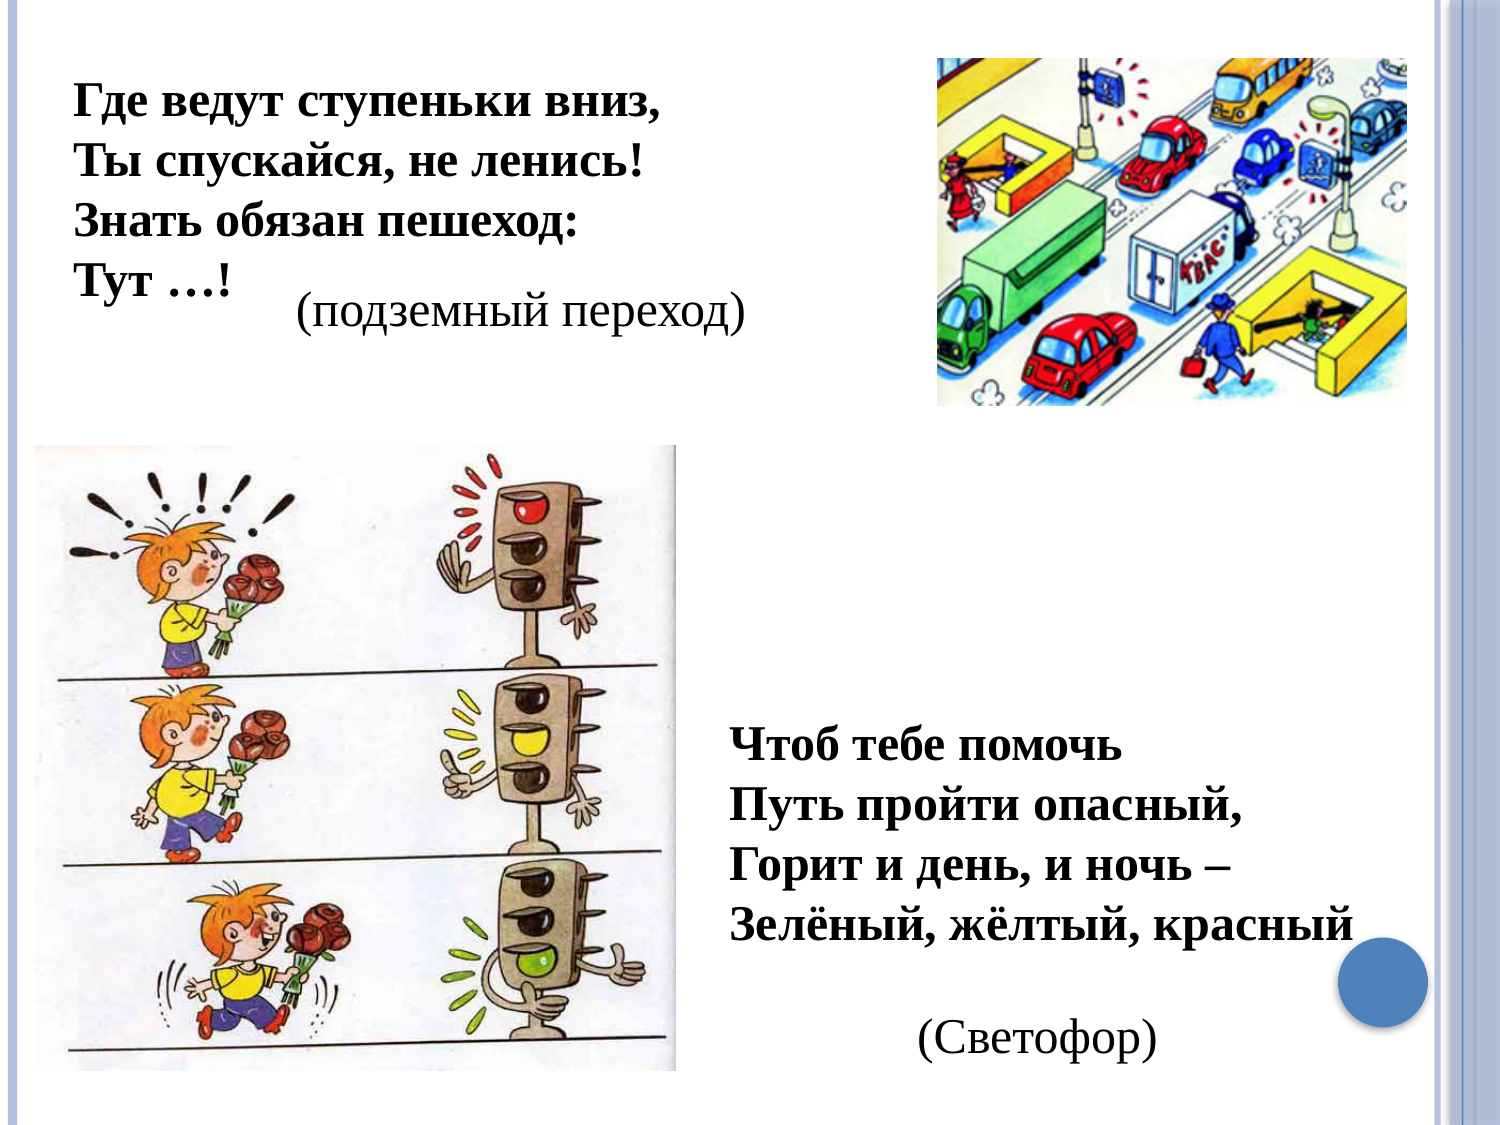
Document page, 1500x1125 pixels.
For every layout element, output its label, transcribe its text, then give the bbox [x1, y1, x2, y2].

text_box Где ведут ступеньки вниз, Ты спускайся, не ленись! Знать обязан пешеход: Тут …! [58, 58, 884, 314]
picture [937, 58, 1407, 406]
text_box (Светофор) [902, 996, 1176, 1071]
text_box Чтоб тебе помочь Путь пройти опасный, Горит и день, и ночь – Зелёный, жёлтый, красный [714, 703, 1407, 958]
picture [34, 445, 676, 1071]
text_box (подземный переход) [281, 269, 832, 345]
